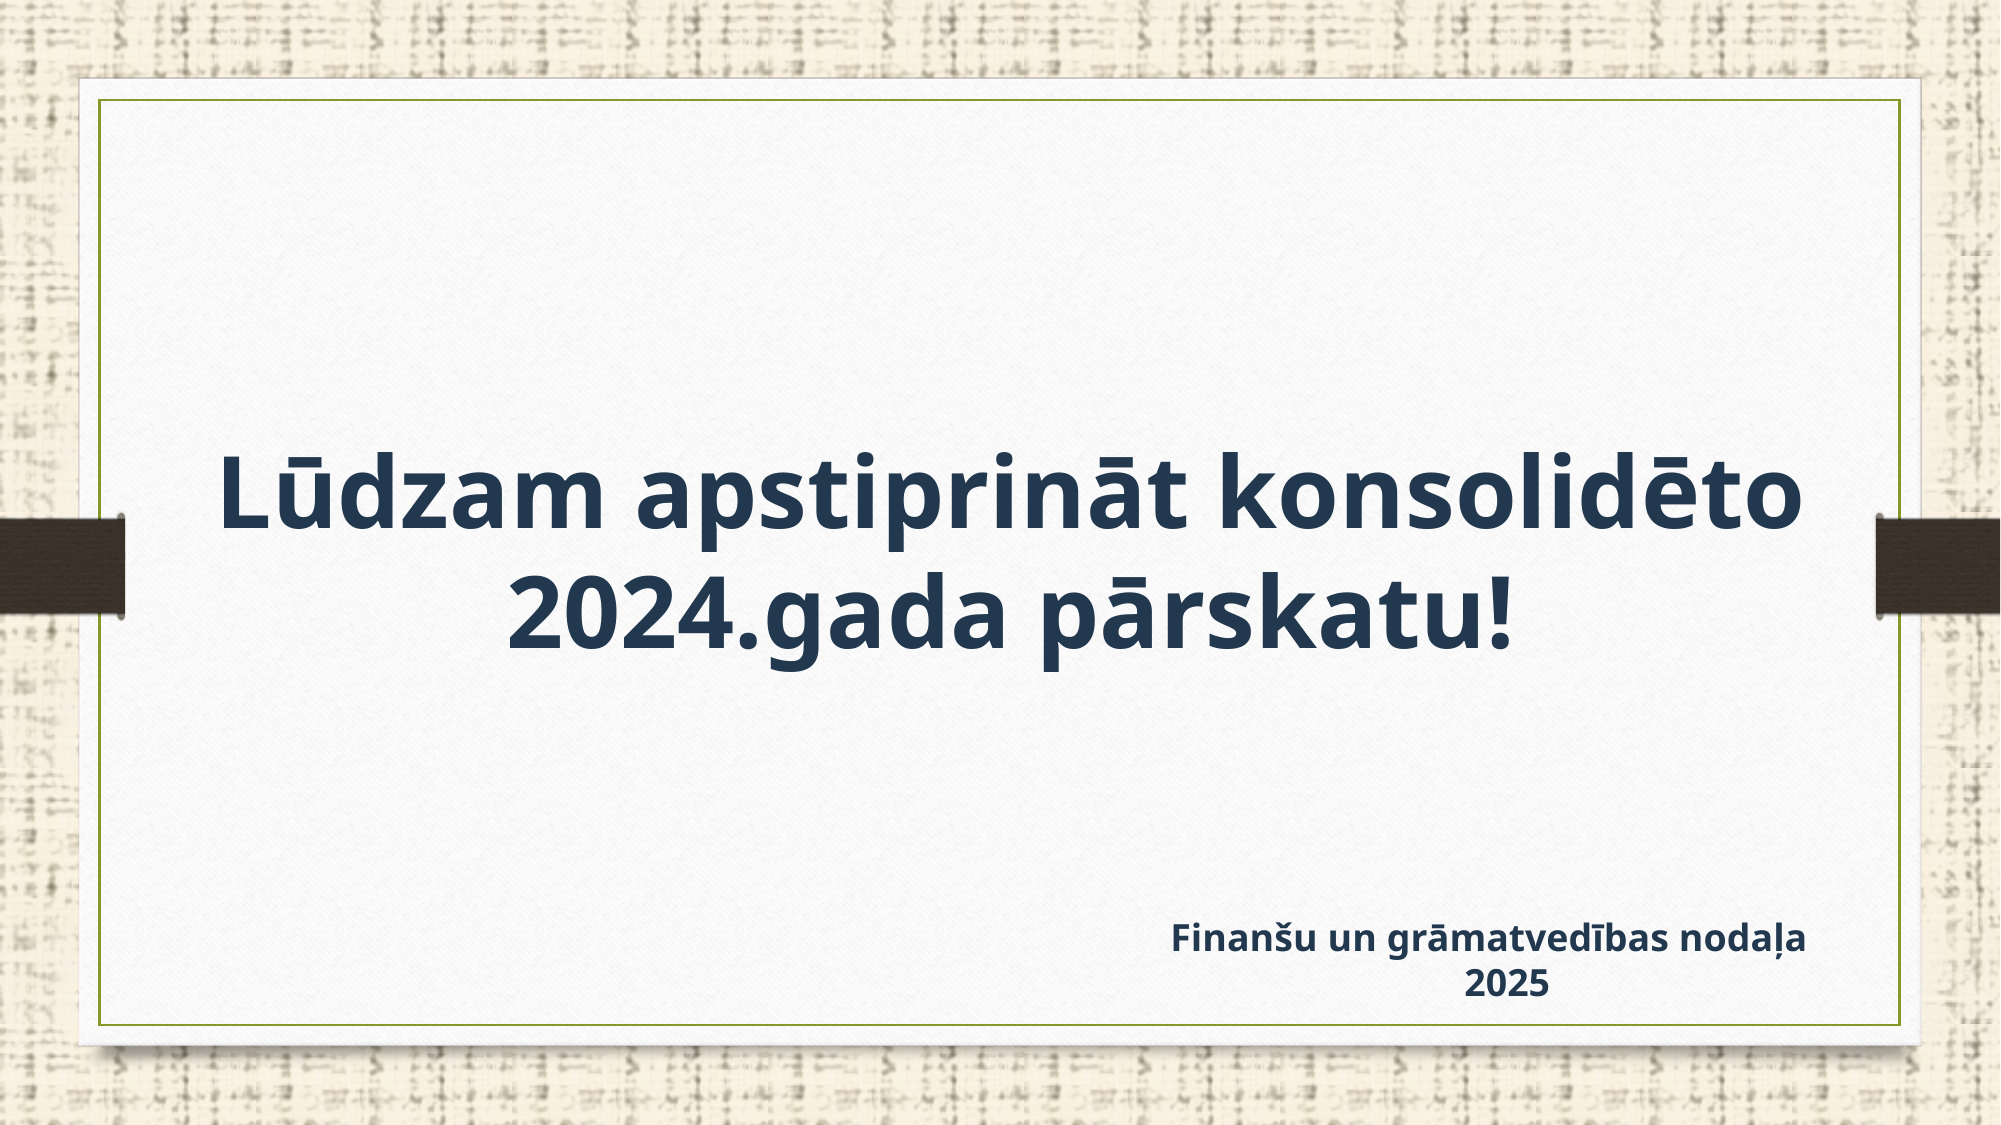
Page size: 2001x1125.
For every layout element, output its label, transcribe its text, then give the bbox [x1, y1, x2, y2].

text_box Finanšu un grāmatvedības nodaļa 2025 [1155, 906, 1850, 1012]
text_box Lūdzam apstiprināt konsolidēto 2024.gada pārskatu! [145, 421, 1878, 677]
picture [0, 0, 2001, 1125]
